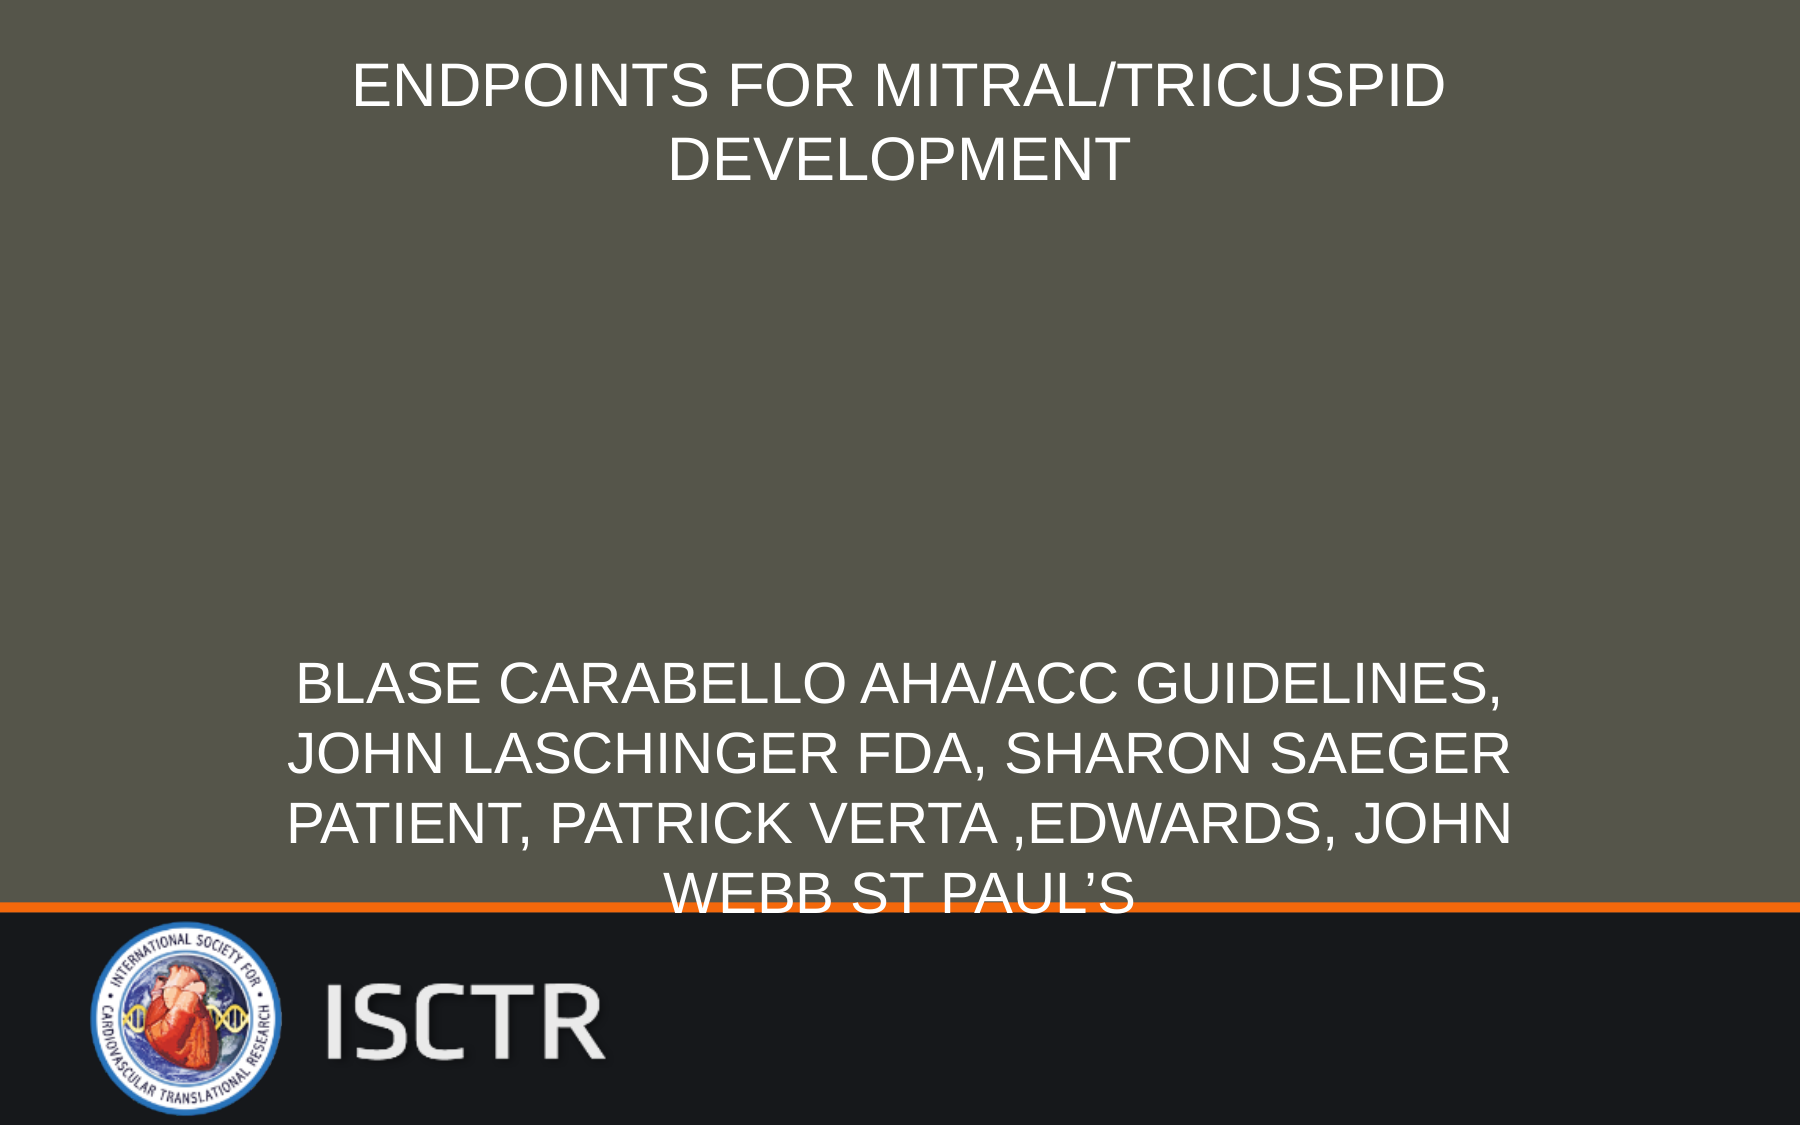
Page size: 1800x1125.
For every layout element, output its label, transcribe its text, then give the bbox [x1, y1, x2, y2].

subtitle BLASE CARABELLO AHA/ACC GUIDELINES, JOHN LASCHINGER FDA, SHARON SAEGER PATIENT, PATRICK VERTA ,EDWARDS, JOHN WEBB ST PAUL’S [270, 637, 1530, 925]
title ENDPOINTS FOR MITRAL/TRICUSPID DEVELOPMENT [135, 37, 1665, 200]
picture [87, 918, 285, 1125]
